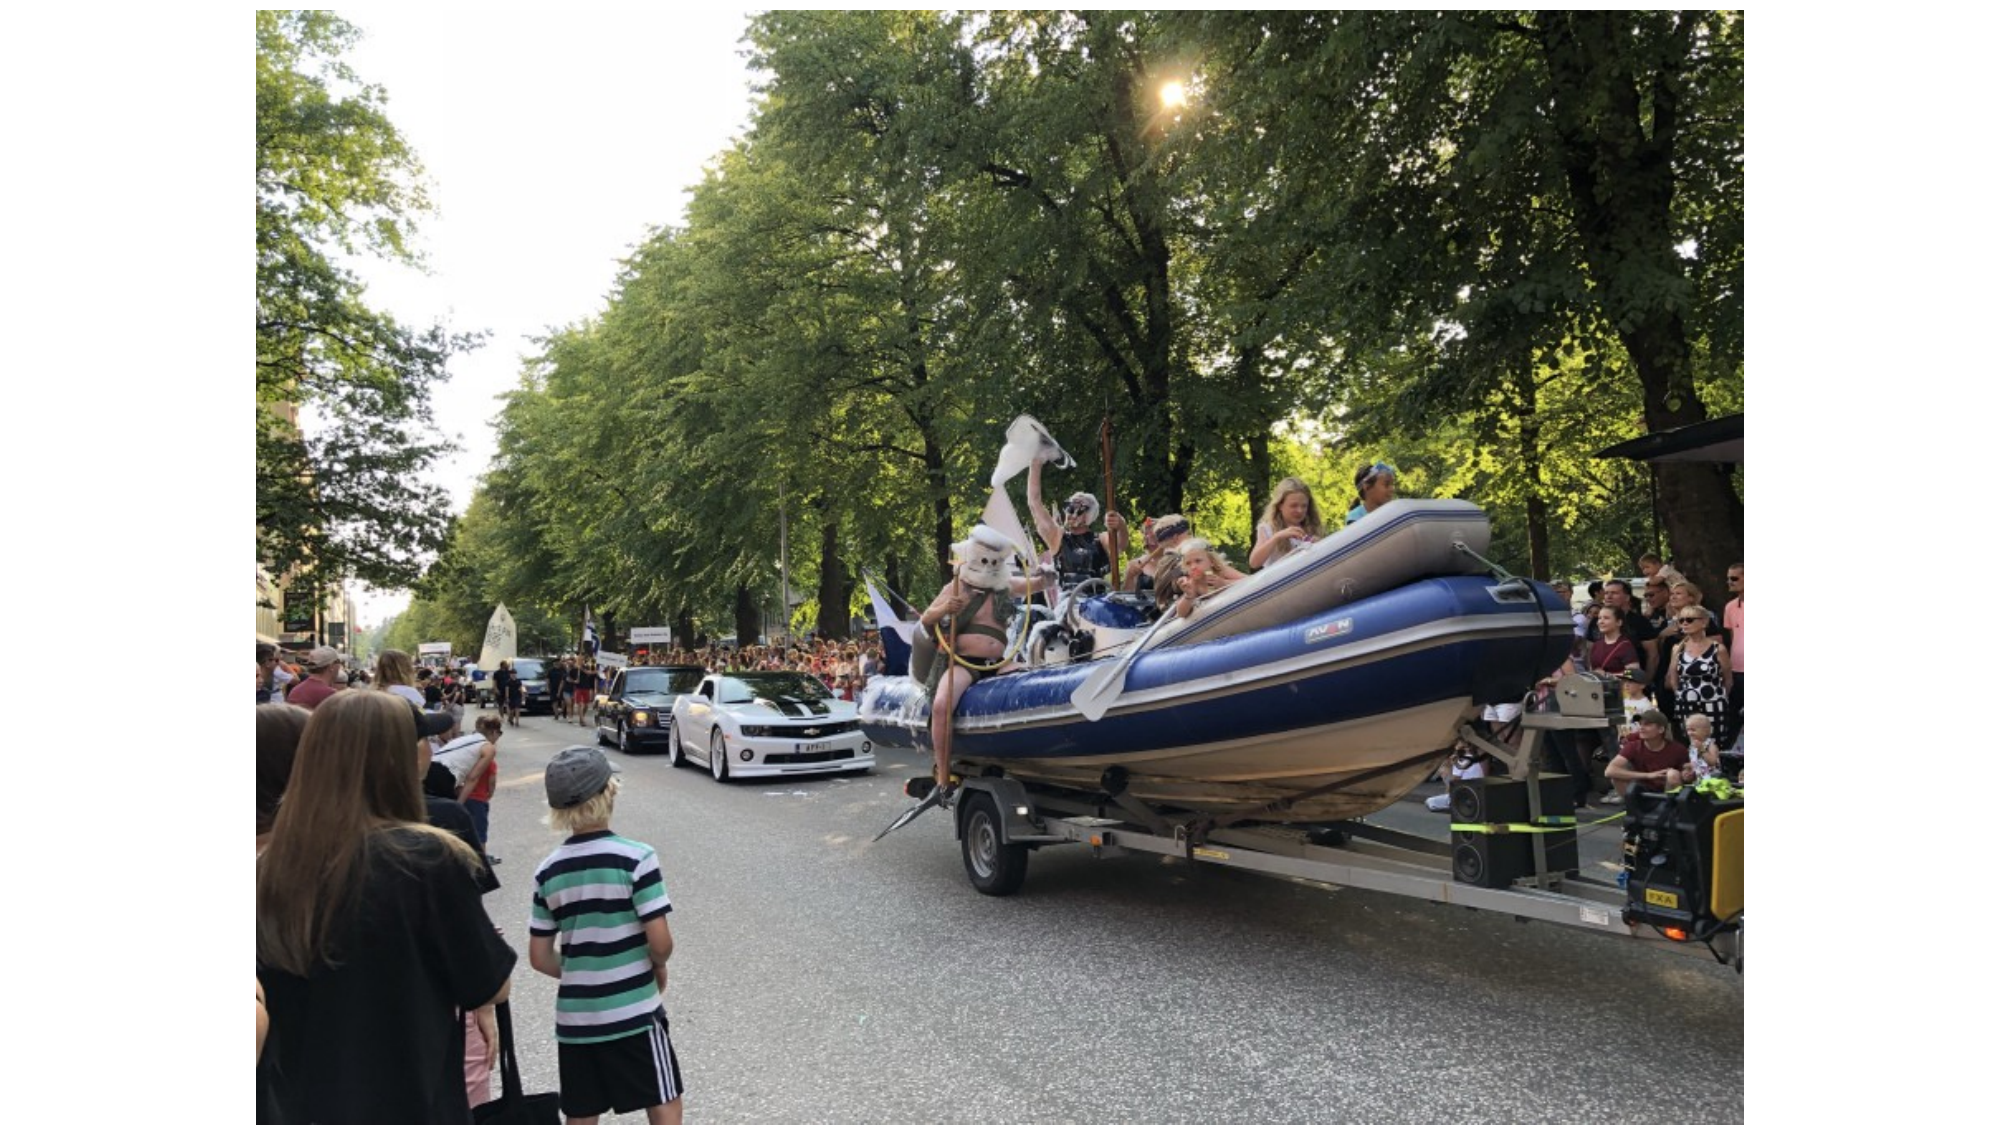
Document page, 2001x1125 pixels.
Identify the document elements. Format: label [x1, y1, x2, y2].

list [256, 10, 1744, 1125]
